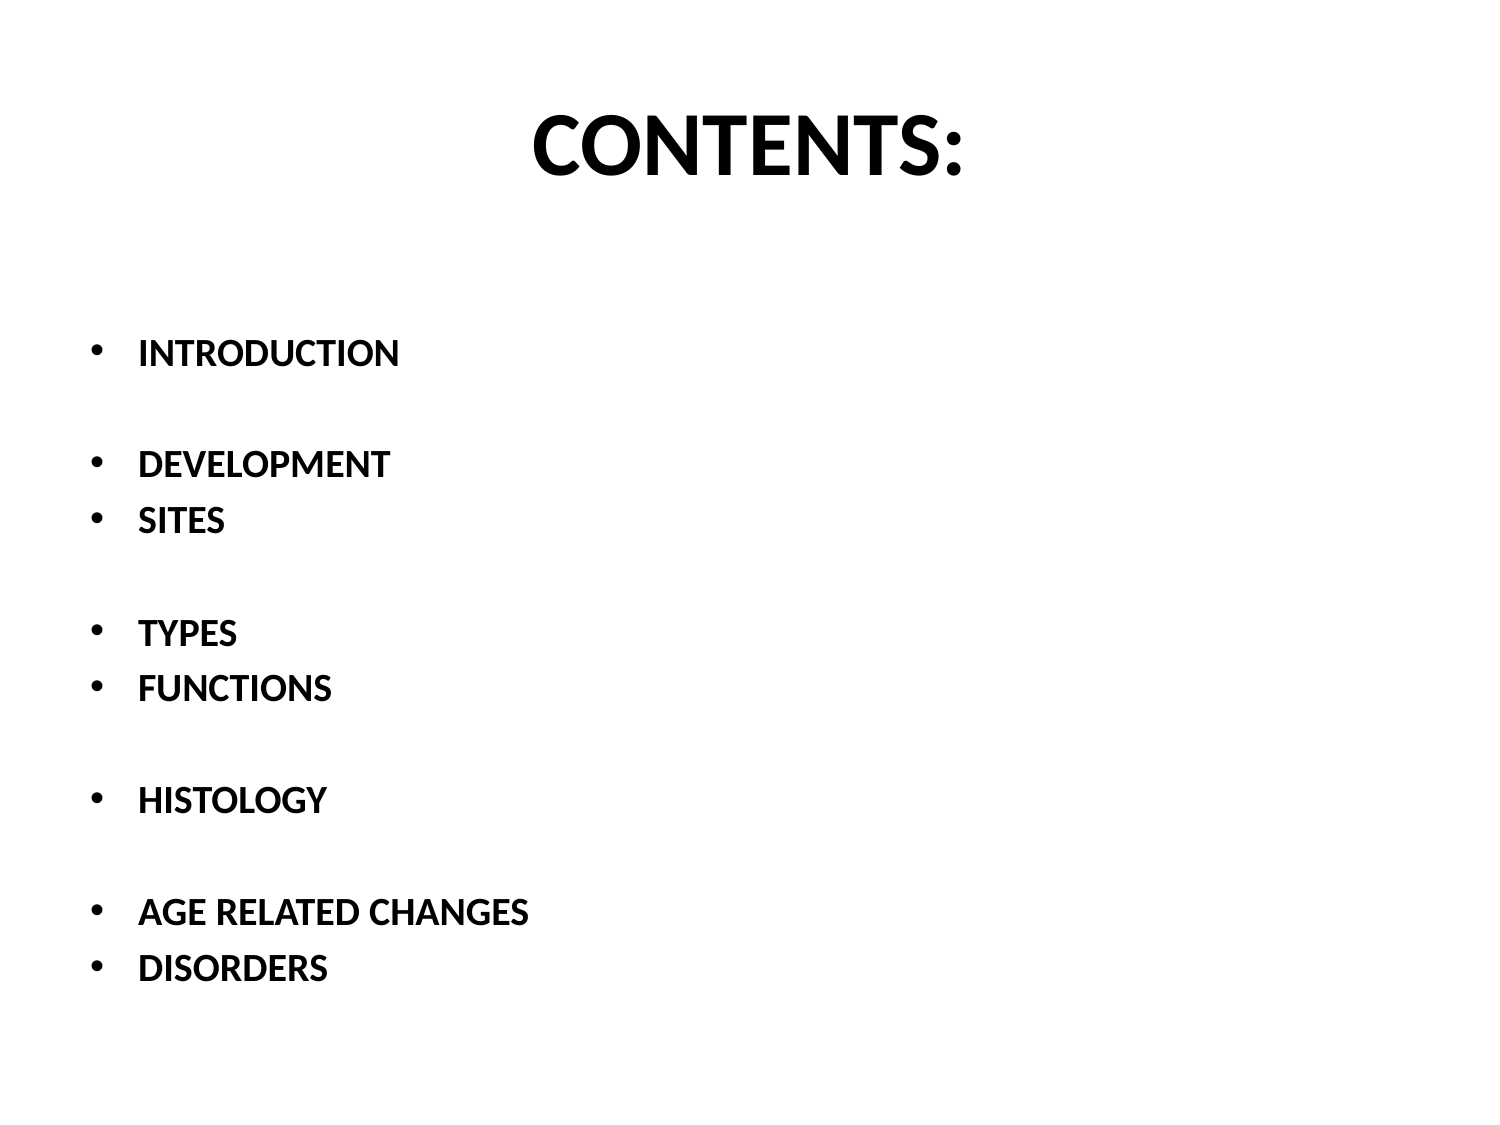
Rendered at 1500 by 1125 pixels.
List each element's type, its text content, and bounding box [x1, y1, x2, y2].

list INTRODUCTION DEVELOPMENT SITES TYPES FUNCTIONS HISTOLOGY AGE RELATED CHANGES DISORDERS [75, 262, 1425, 1005]
title CONTENTS: [75, 45, 1425, 233]
